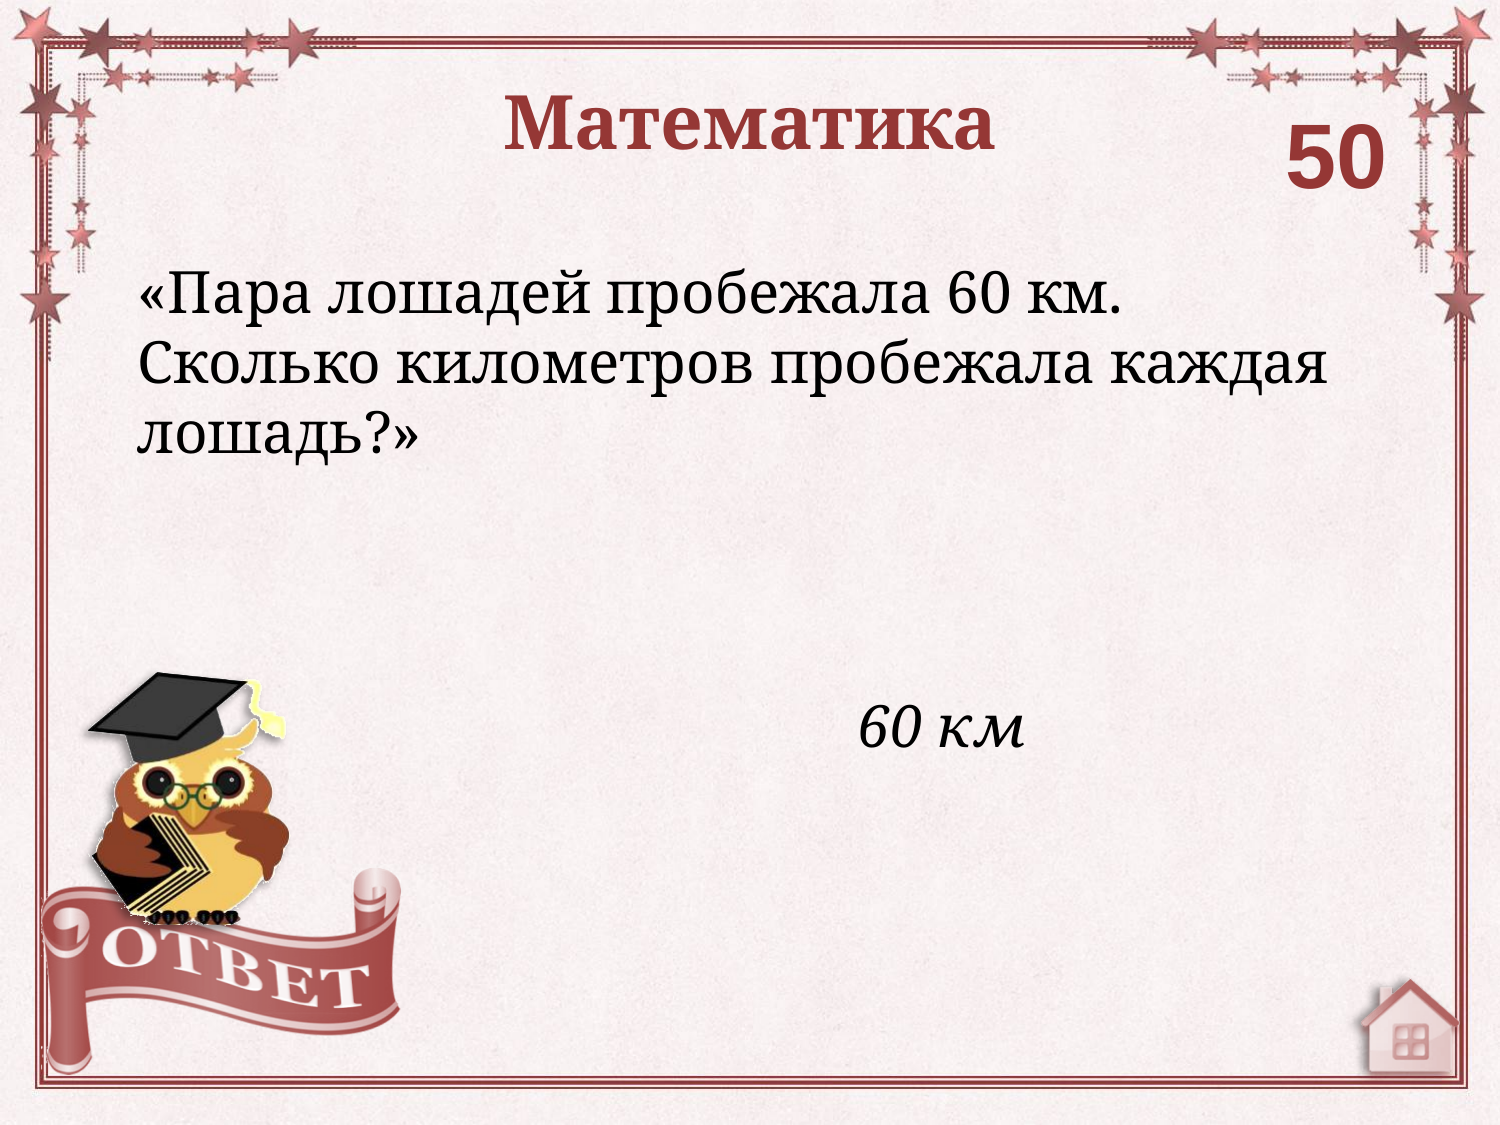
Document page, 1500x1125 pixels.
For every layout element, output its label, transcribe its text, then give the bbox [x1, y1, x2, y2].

text_box «Пара лошадей пробежала 60 км. Сколько километров пробежала каждая лошадь?» [123, 247, 1378, 555]
picture [0, 0, 1500, 1125]
text_box Математика [301, 66, 1200, 172]
text_box 50 [1266, 89, 1407, 215]
text_box 60 км [400, 681, 1435, 766]
